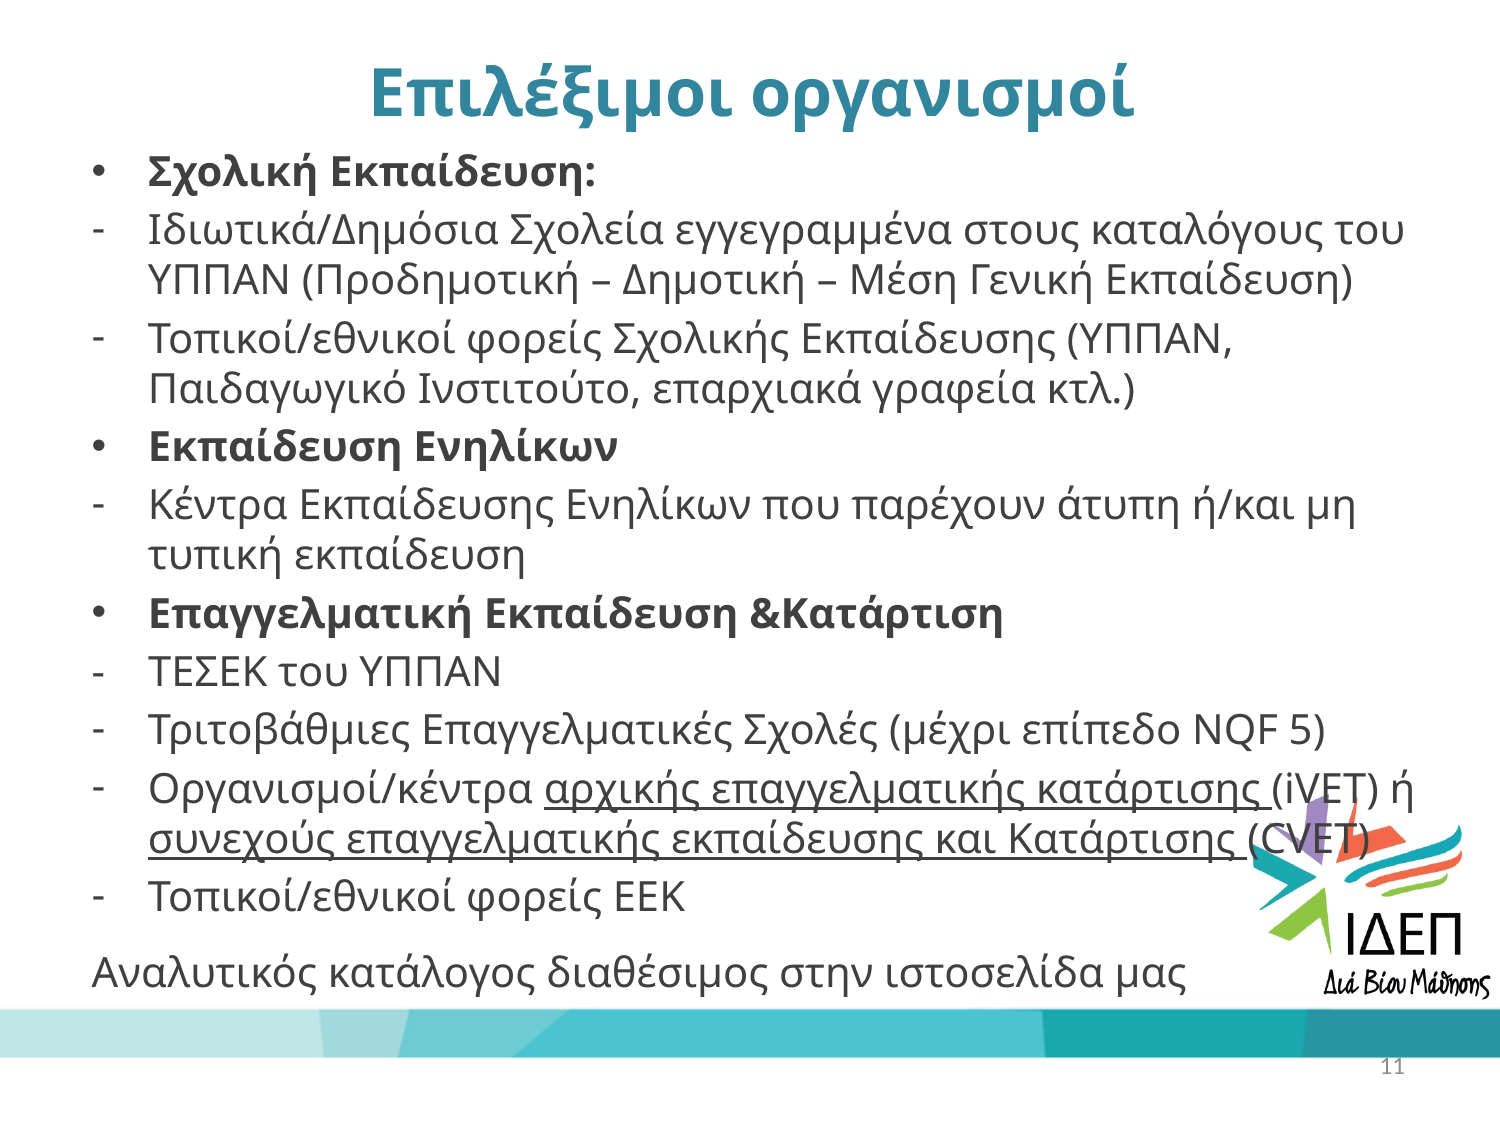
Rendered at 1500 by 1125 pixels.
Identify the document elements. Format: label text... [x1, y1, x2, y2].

list Σχολική Εκπαίδευση: Ιδιωτικά/Δημόσια Σχολεία εγγεγραμμένα στους καταλόγους του ΥΠΠΑΝ (Προδημοτική – Δημοτική – Μέση Γενική Εκπαίδευση) Τοπικοί/εθνικοί φορείς Σχολικής Εκπαίδευσης (ΥΠΠΑΝ, Παιδαγωγικό Ινστιτούτο, επαρχιακά γραφεία κτλ.) Εκπαίδευση Ενηλίκων Κέντρα Εκπαίδευσης Ενηλίκων που παρέχουν άτυπη ή/και μη τυπική εκπαίδευση Επαγγελματική Εκπαίδευση &Κατάρτιση - ΤΕΣΕΚ του ΥΠΠΑΝ Τριτοβάθμιες Επαγγελματικές Σχολές (μέχρι επίπεδο NQF 5) Οργανισμοί/κέντρα αρχικής επαγγελματικής κατάρτισης (iVET) ή συνεχούς επαγγελματικής εκπαίδευσης και Κατάρτισης (CVET) Τοπικοί/εθνικοί φορείς ΕΕΚ Αναλυτικός κατάλογος διαθέσιμος στην ιστοσελίδα μας [76, 137, 1436, 1024]
slide_number 11 [1070, 1034, 1420, 1095]
picture [0, 788, 1500, 1062]
title Επιλέξιμοι οργανισμοί [76, 7, 1427, 137]
